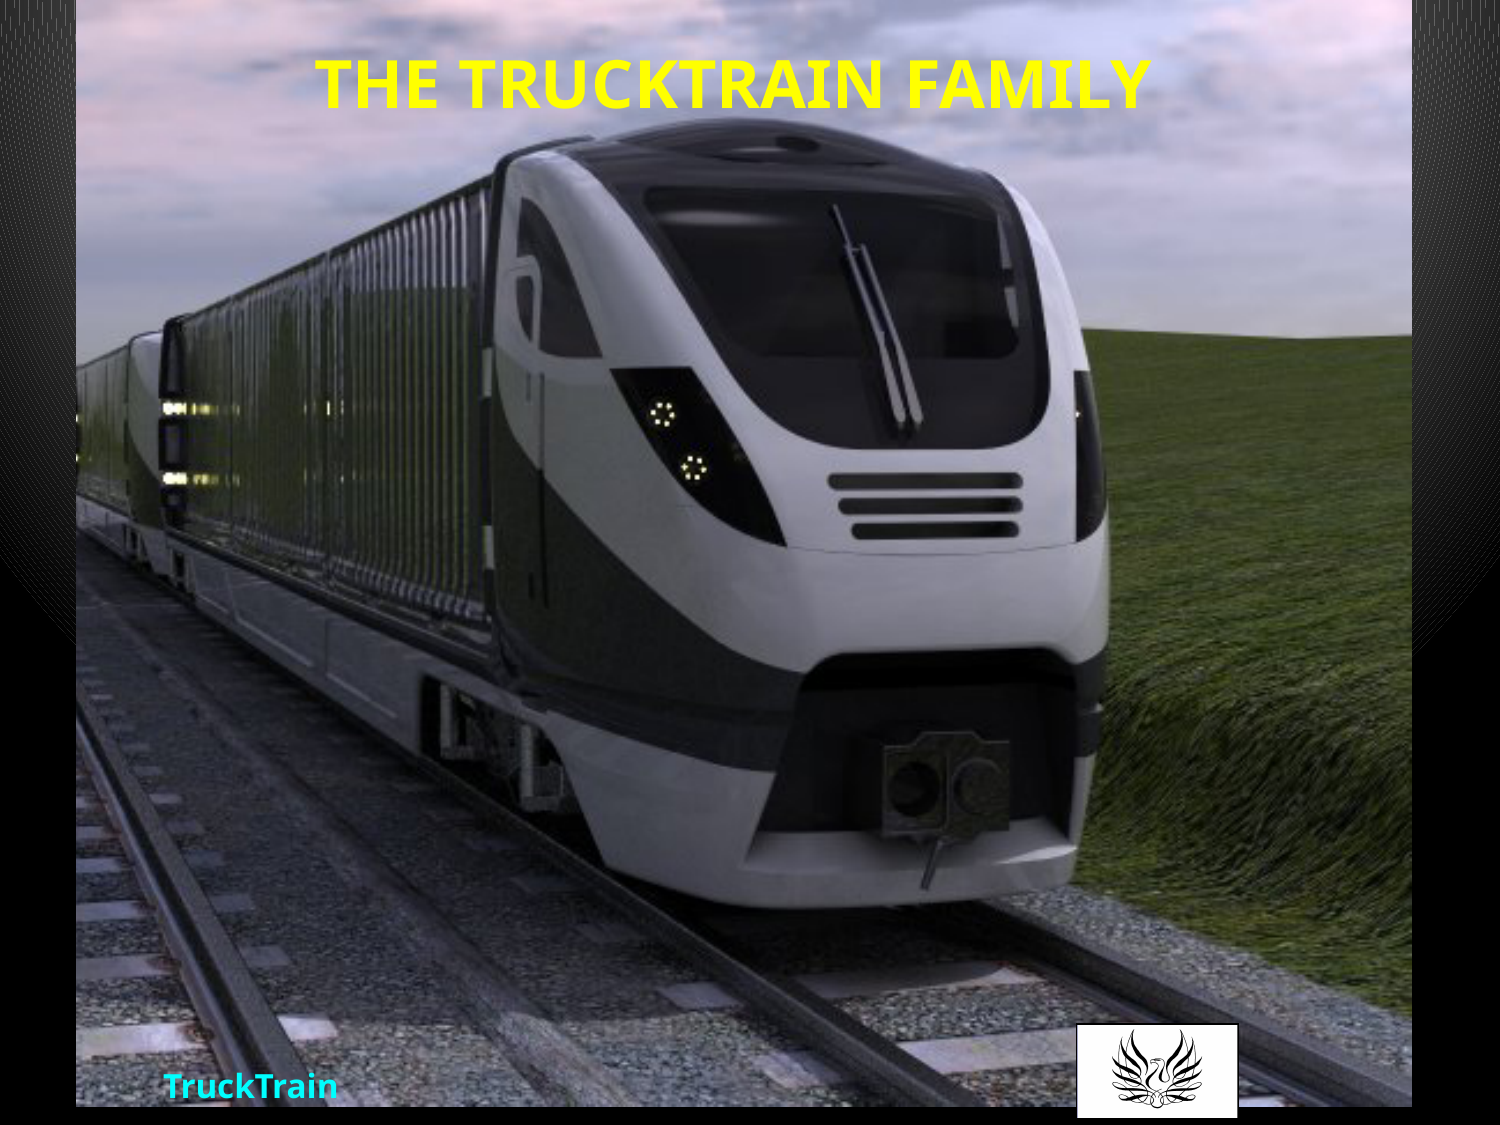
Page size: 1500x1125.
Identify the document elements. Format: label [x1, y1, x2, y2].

list [76, 0, 1412, 1107]
text_box [149, 1024, 1238, 1119]
